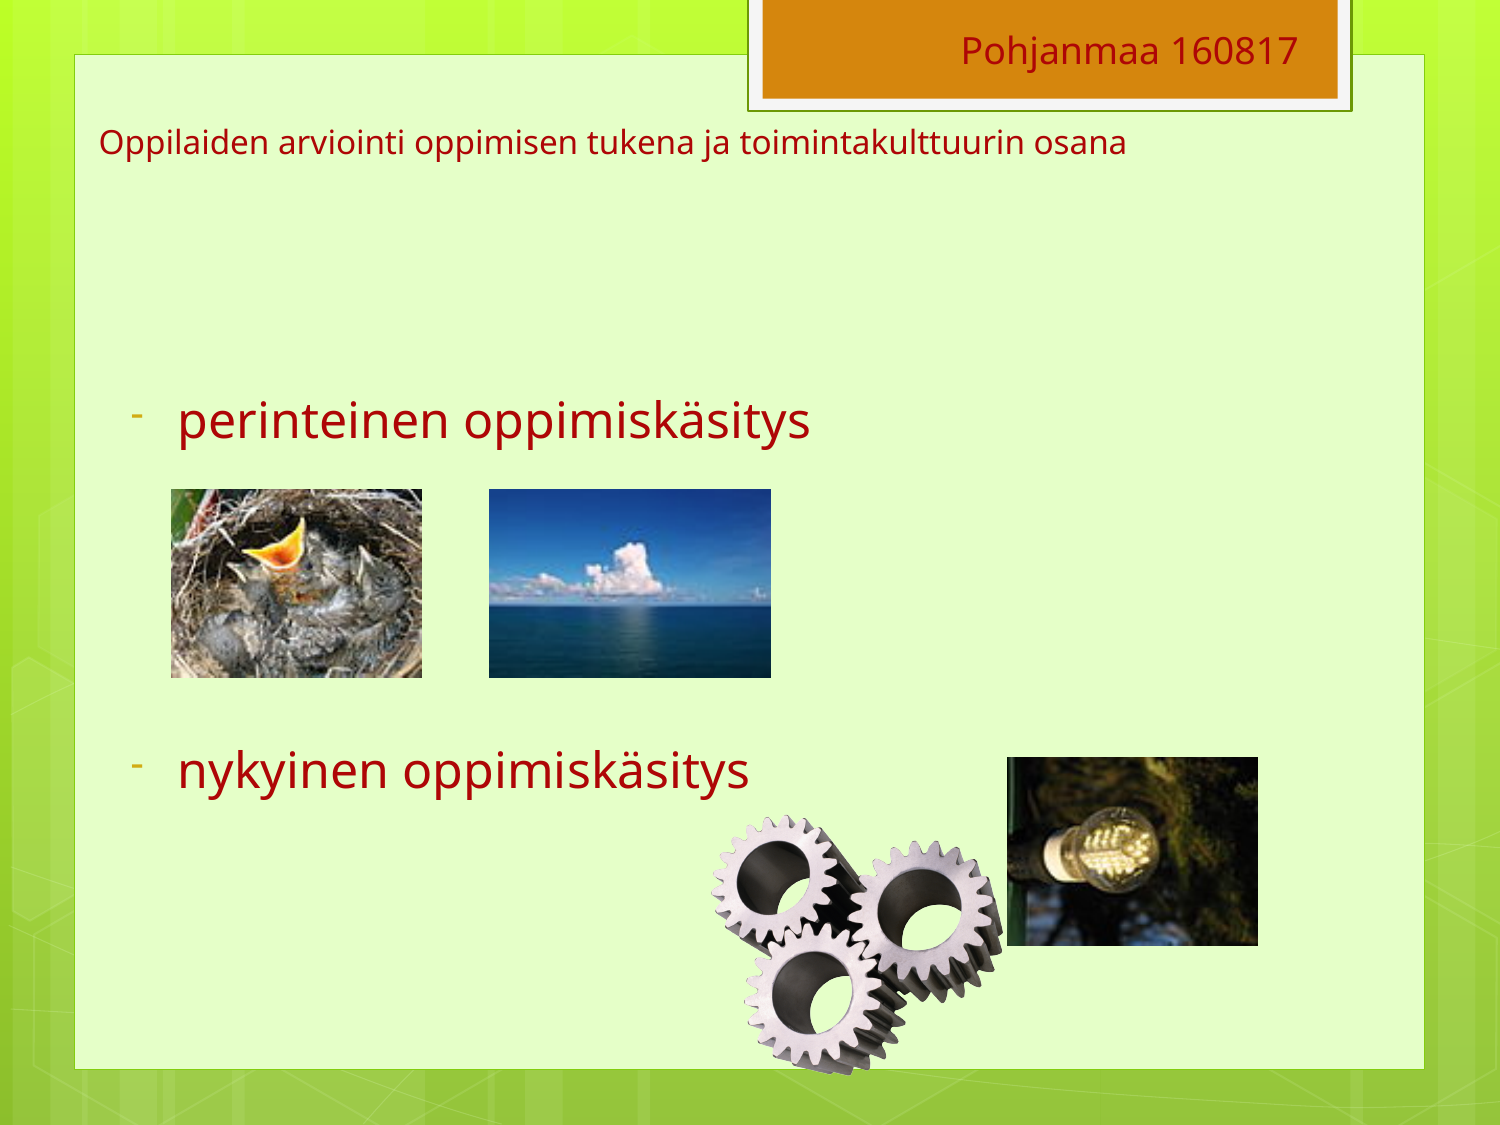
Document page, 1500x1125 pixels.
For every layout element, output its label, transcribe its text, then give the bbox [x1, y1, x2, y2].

list perinteinen oppimiskäsitys nykyinen oppimiskäsitys [115, 381, 1396, 1022]
picture [488, 489, 771, 678]
picture [706, 757, 1258, 1080]
title Oppilaiden arviointi oppimisen tukena ja toimintakulttuurin osana [83, 108, 1237, 169]
text_box Pohjanmaa 160817 [770, 19, 1324, 79]
picture [170, 489, 422, 678]
